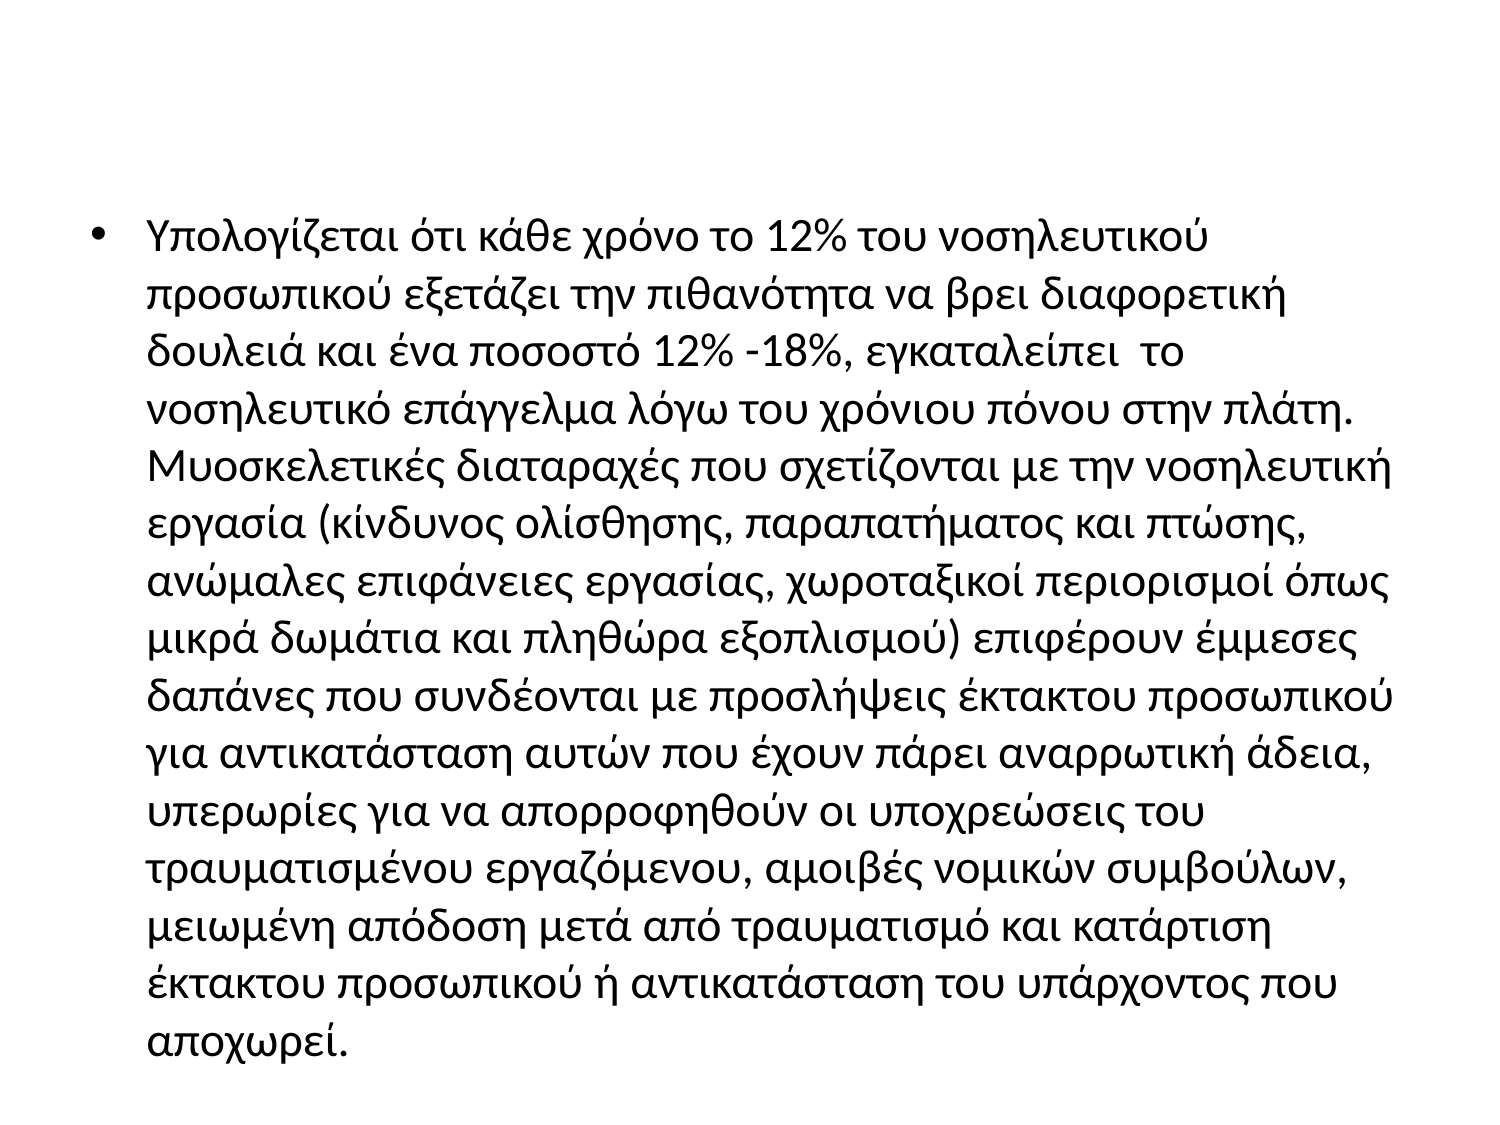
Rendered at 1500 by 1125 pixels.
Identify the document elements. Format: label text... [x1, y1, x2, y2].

list Υπολογίζεται ότι κάθε χρόνο το 12% του νοσηλευτικού προσωπικού εξετάζει την πιθανότητα να βρει διαφορετική δουλειά και ένα ποσοστό 12% -18%, εγκαταλείπει το νοσηλευτικό επάγγελμα λόγω του χρόνιου πόνου στην πλάτη. Μυοσκελετικές διαταραχές που σχετίζονται με την νοσηλευτική εργασία (κίνδυνος ολίσθησης, παραπατήματος και πτώσης, ανώμαλες επιφάνειες εργασίας, χωροταξικοί περιορισμοί όπως μικρά δωμάτια και πληθώρα εξοπλισμού) επιφέρουν έμμεσες δαπάνες που συνδέονται με προσλήψεις έκτακτου προσωπικού για αντικατάσταση αυτών που έχουν πάρει αναρρωτική άδεια, υπερωρίες για να απορροφηθούν οι υποχρεώσεις του τραυματισμένου εργαζόμενου, αμοιβές νομικών συμβούλων, μειωμένη απόδοση μετά από τραυματισμό και κατάρτιση έκτακτου προσωπικού ή αντικατάσταση του υπάρχοντος που αποχωρεί. [75, 196, 1425, 1024]
